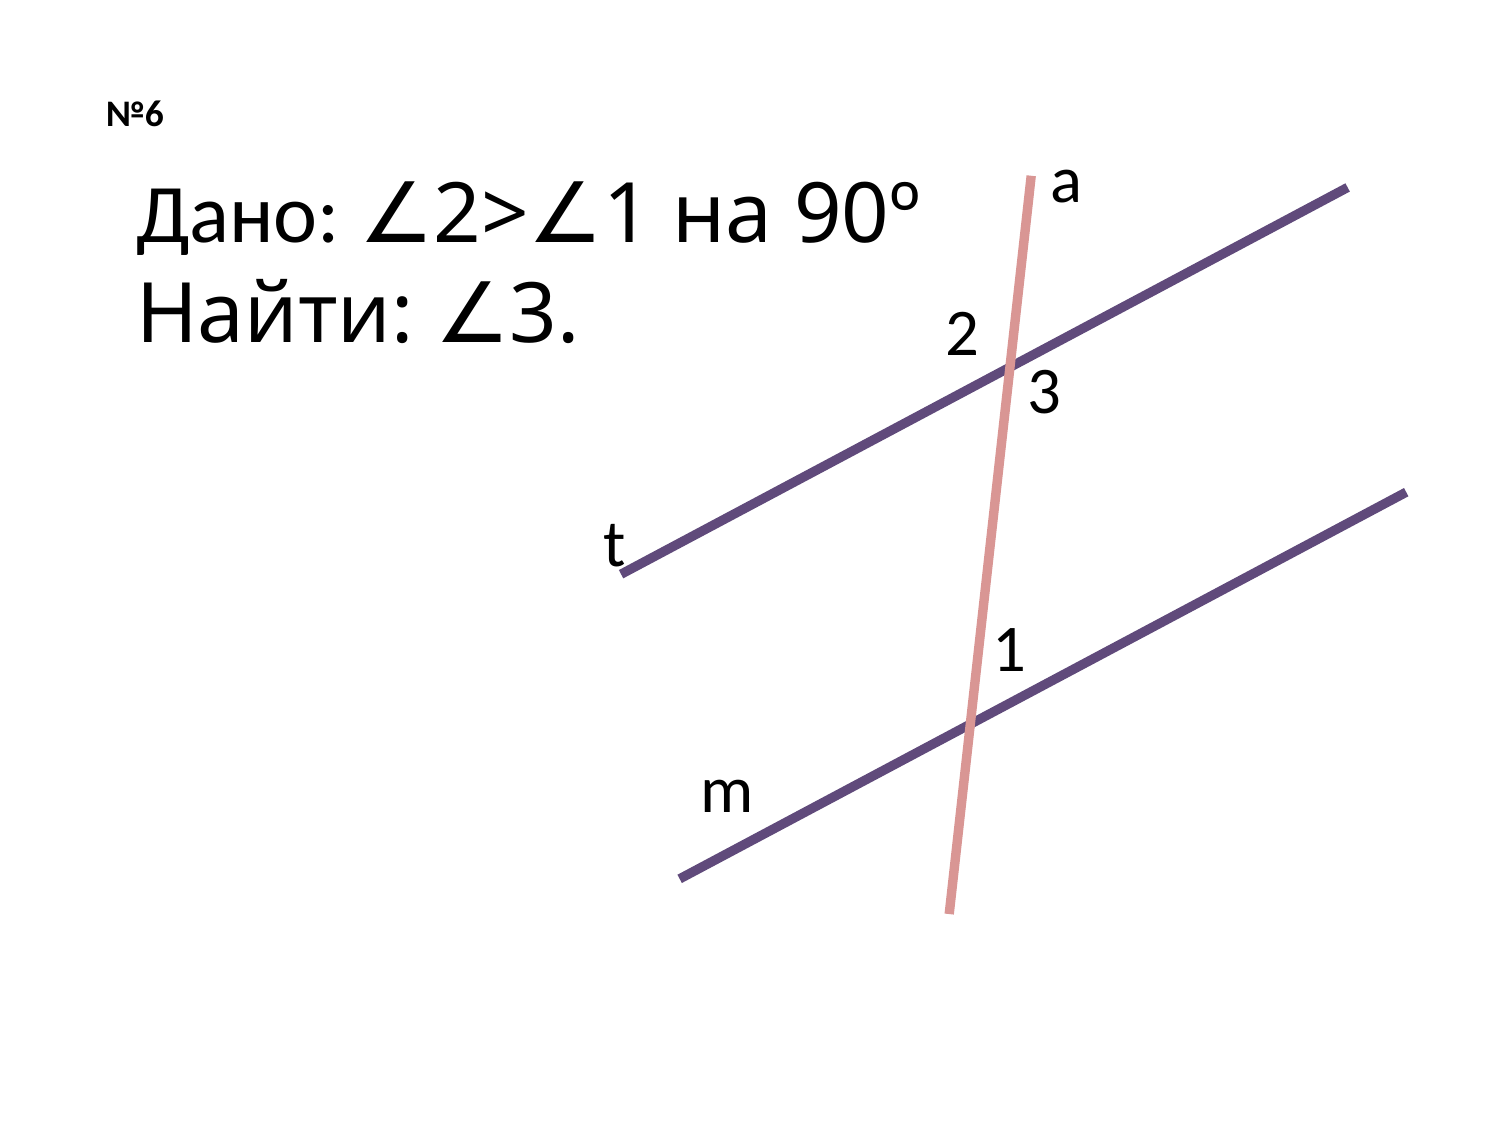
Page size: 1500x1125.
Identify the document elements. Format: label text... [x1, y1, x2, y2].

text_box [620, 187, 1348, 503]
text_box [679, 491, 1407, 880]
text_box a [1035, 128, 1098, 185]
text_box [620, 503, 1360, 587]
text_box №6 [91, 81, 179, 142]
text_box t [588, 492, 615, 587]
text_box Дано: ∠2>∠1 на 90º Найти: ∠3. [121, 152, 936, 367]
